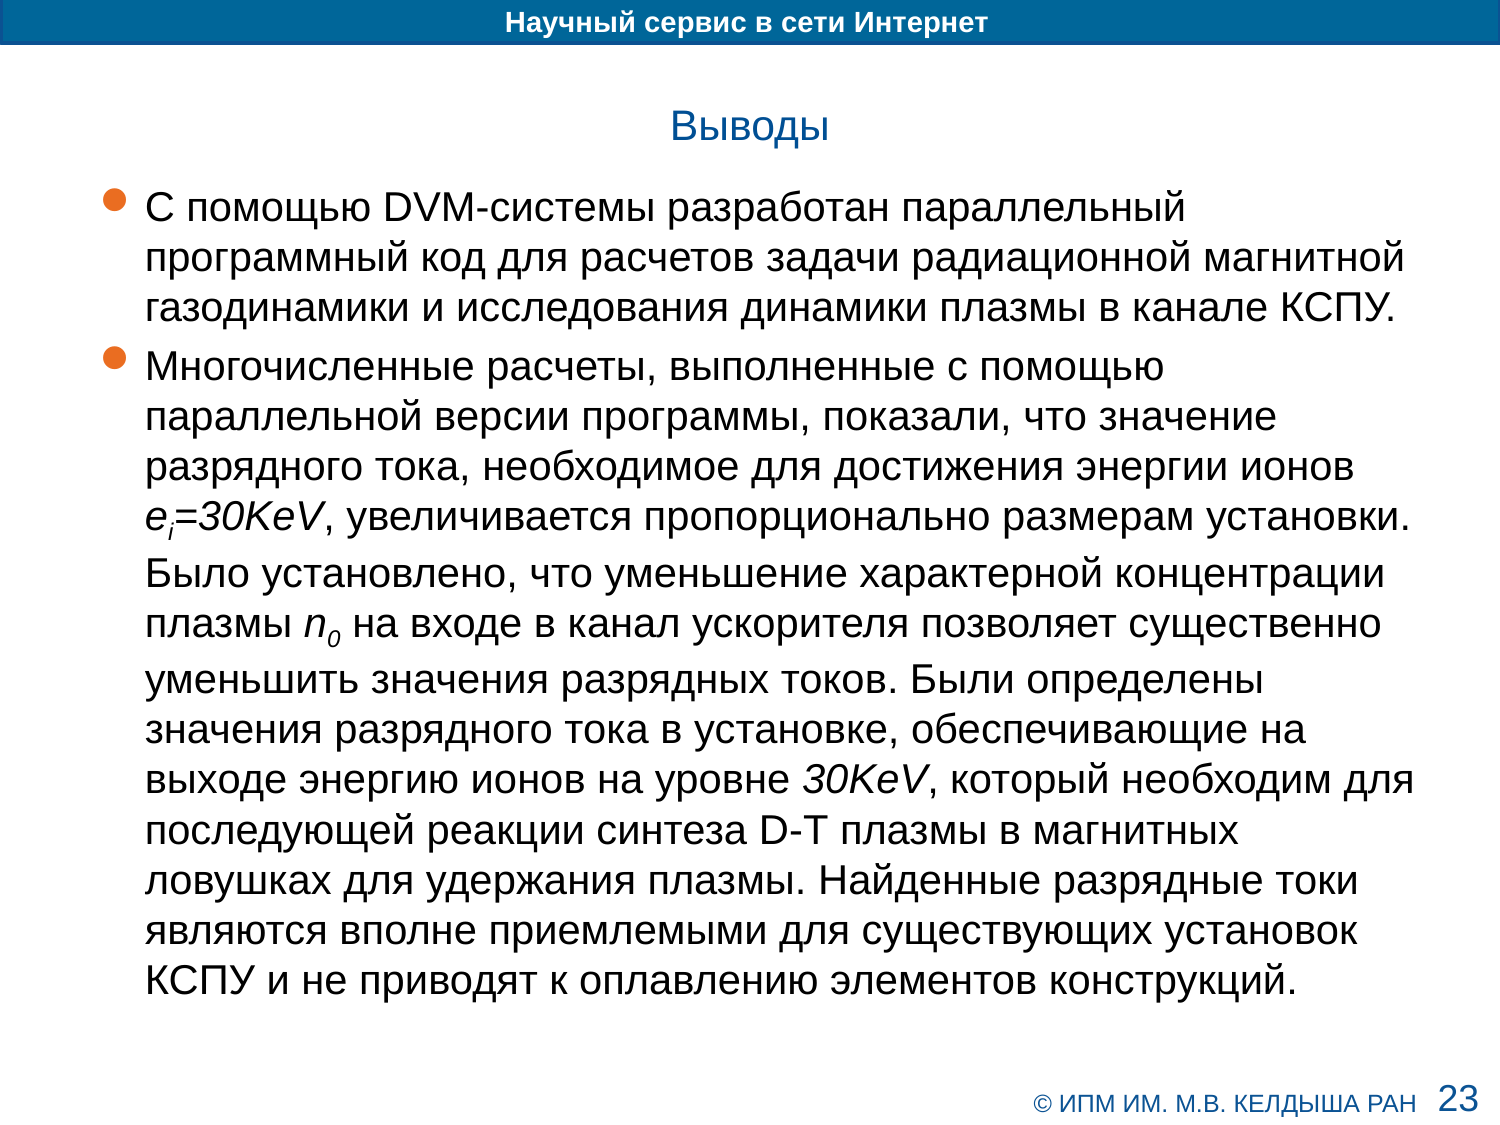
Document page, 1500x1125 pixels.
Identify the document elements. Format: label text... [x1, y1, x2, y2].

list [74, 148, 1426, 1095]
slide_number 23 [1369, 1066, 1495, 1123]
text_box C помощью DVM-системы разработан параллельный программный код для расчетов задачи радиационной магнитной газодинамики и исследования динамики плазмы в канале КСПУ. Многочисленные расчеты, выполненные с помощью параллельной версии программы, показали, что значение разрядного тока, необходимое для достижения энергии ионов ei=30KeV, увеличивается пропорционально размерам установки. Было установлено, что уменьшение характерной концентрации плазмы n0 на входе в канал ускорителя позволяет существенно уменьшить значения разрядных токов. Были определены значения разрядного тока в установке, обеспечивающие на выходе энергию ионов на уровне 30KeV, который необходим для последующей реакции синтеза D-T плазмы в магнитных ловушках для удержания плазмы. Найденные разрядные токи являются вполне приемлемыми для существующих установок КСПУ и не приводят к оплавлению элементов конструкций. [85, 172, 1436, 1071]
title Выводы [74, 89, 1426, 148]
